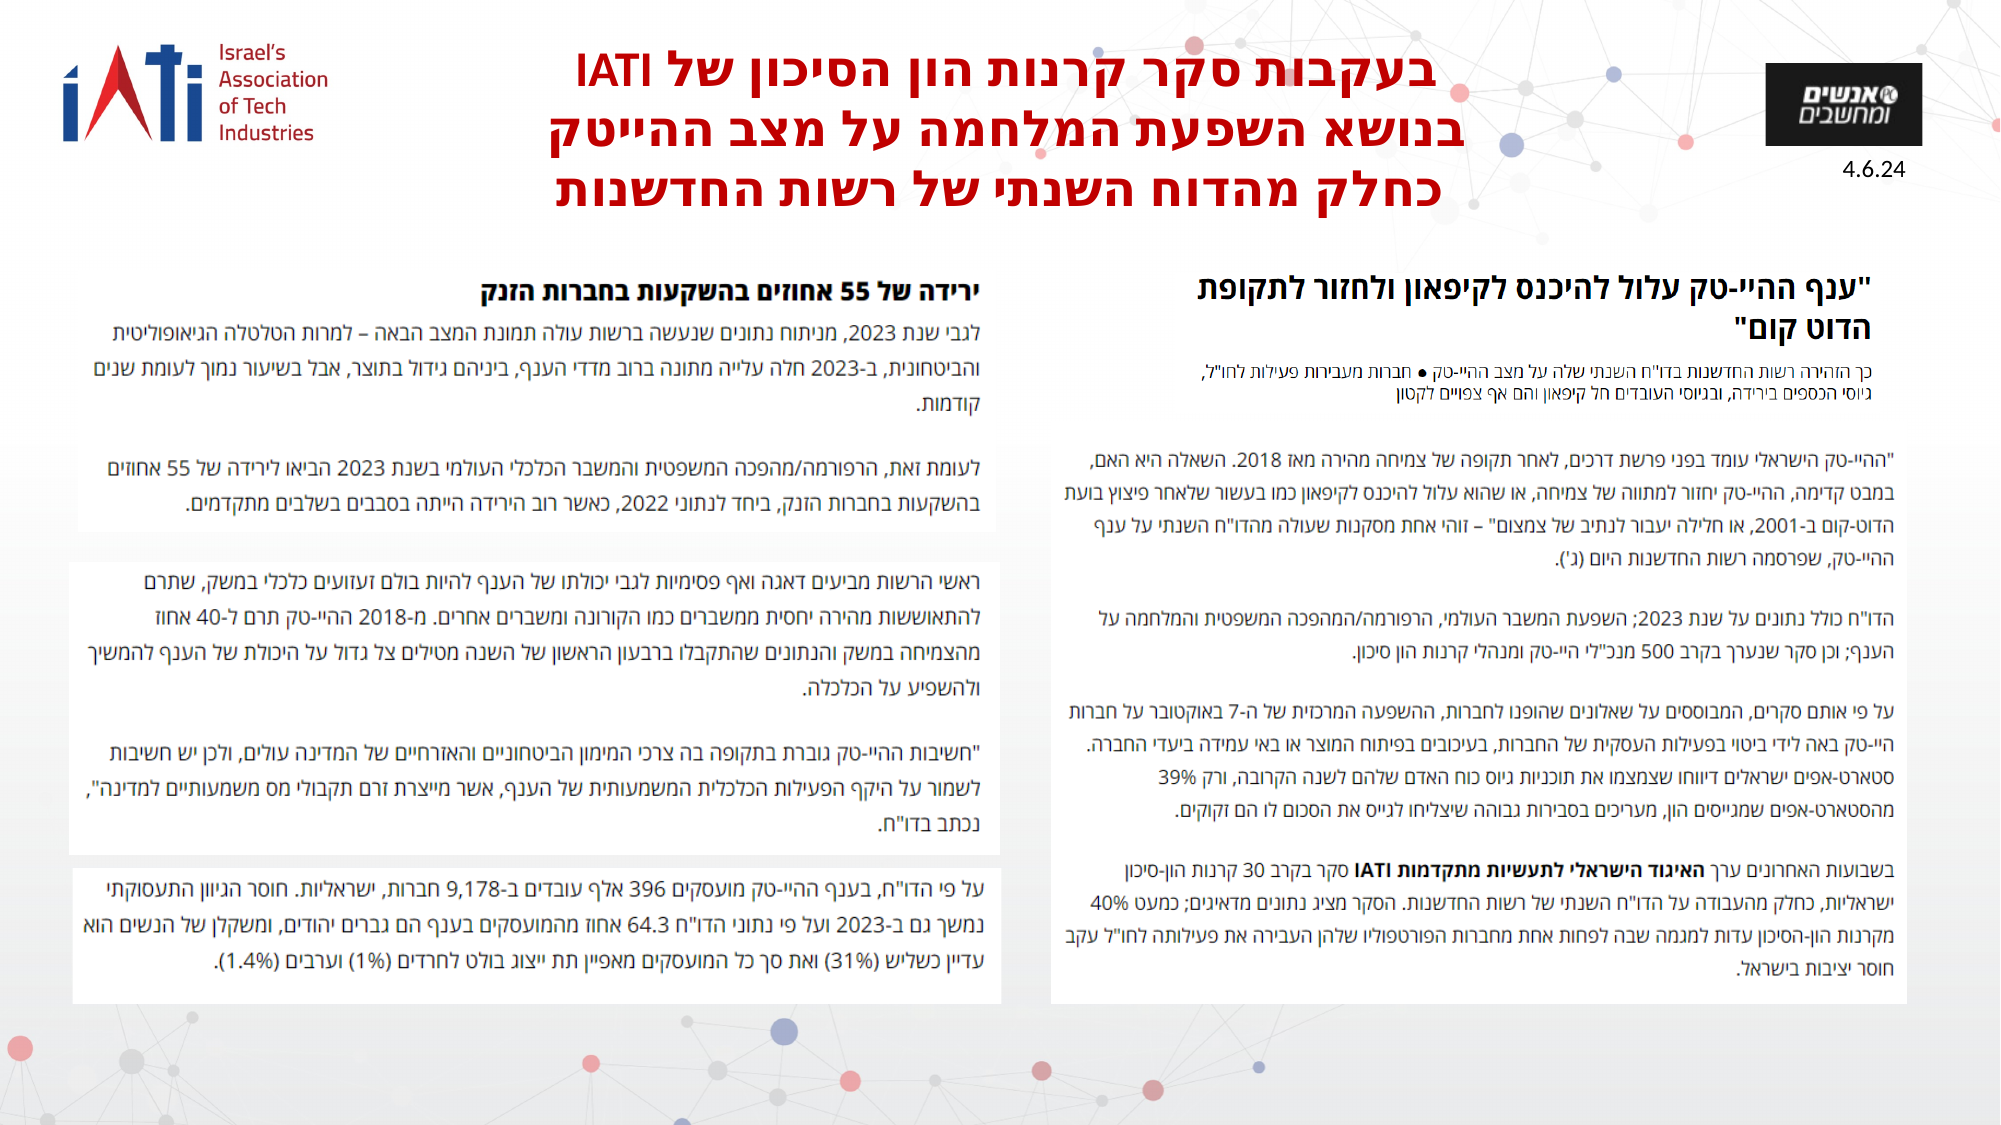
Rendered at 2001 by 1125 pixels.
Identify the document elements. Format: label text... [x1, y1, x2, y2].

text_box 4.6.24 [1827, 145, 1985, 191]
picture [0, 0, 2001, 1125]
text_box בעקבות סקר קרנות הון הסיכון של IATI בנושא השפעת המלחמה על מצב ההייטק כחלק מהדוח השנתי של רשות החדשנות [509, 29, 1491, 224]
